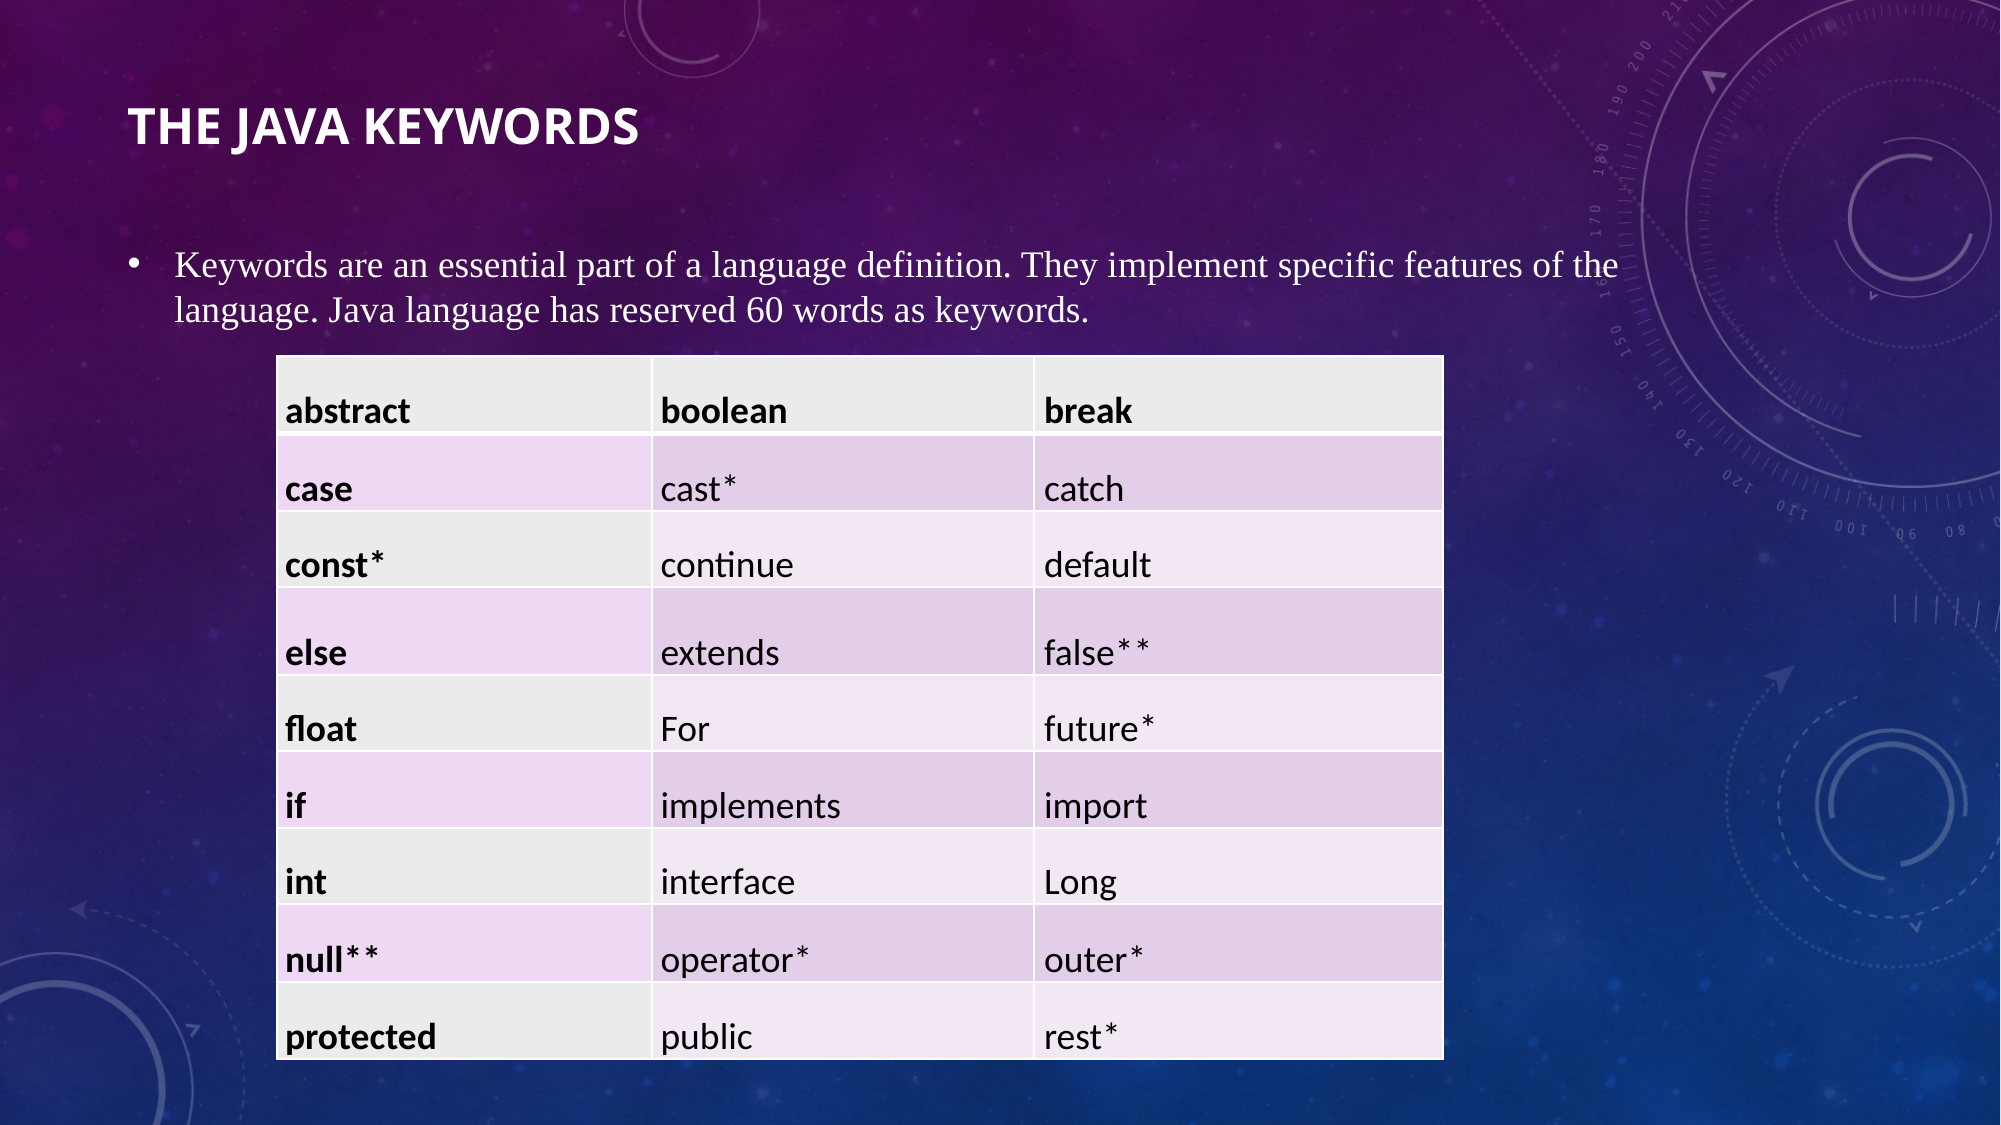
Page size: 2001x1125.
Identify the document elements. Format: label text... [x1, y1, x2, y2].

table_cell extends [653, 588, 1033, 674]
table_cell operator* [653, 905, 1033, 981]
table_cell For [653, 676, 1033, 750]
table_cell protected [278, 983, 651, 1058]
table_header break [1035, 357, 1442, 431]
title The Java Keywords [112, 40, 1775, 208]
table_header boolean [653, 357, 1033, 431]
table_cell int [278, 829, 651, 903]
table_cell rest* [1035, 983, 1442, 1058]
table_cell catch [1035, 436, 1442, 510]
list Keywords are an essential part of a language definition. They implement specific features of the language. Java language has reserved 60 words as keywords. [112, 234, 1775, 1060]
table_cell import [1035, 752, 1442, 827]
picture [0, 0, 2001, 1125]
table_cell default [1035, 512, 1442, 586]
table_cell false** [1035, 588, 1442, 674]
table_cell future* [1035, 676, 1442, 750]
table_header abstract [278, 357, 651, 431]
table_cell continue [653, 512, 1033, 586]
table_cell interface [653, 829, 1033, 903]
table_cell null** [278, 905, 651, 981]
table_cell Long [1035, 829, 1442, 903]
table_cell outer* [1035, 905, 1442, 981]
table_cell case [278, 436, 651, 510]
table_cell const* [278, 512, 651, 586]
table_cell else [278, 588, 651, 674]
table_cell if [278, 752, 651, 827]
table_cell cast* [653, 436, 1033, 510]
table_cell public [653, 983, 1033, 1058]
table_cell float [278, 676, 651, 750]
table_cell implements [653, 752, 1033, 827]
